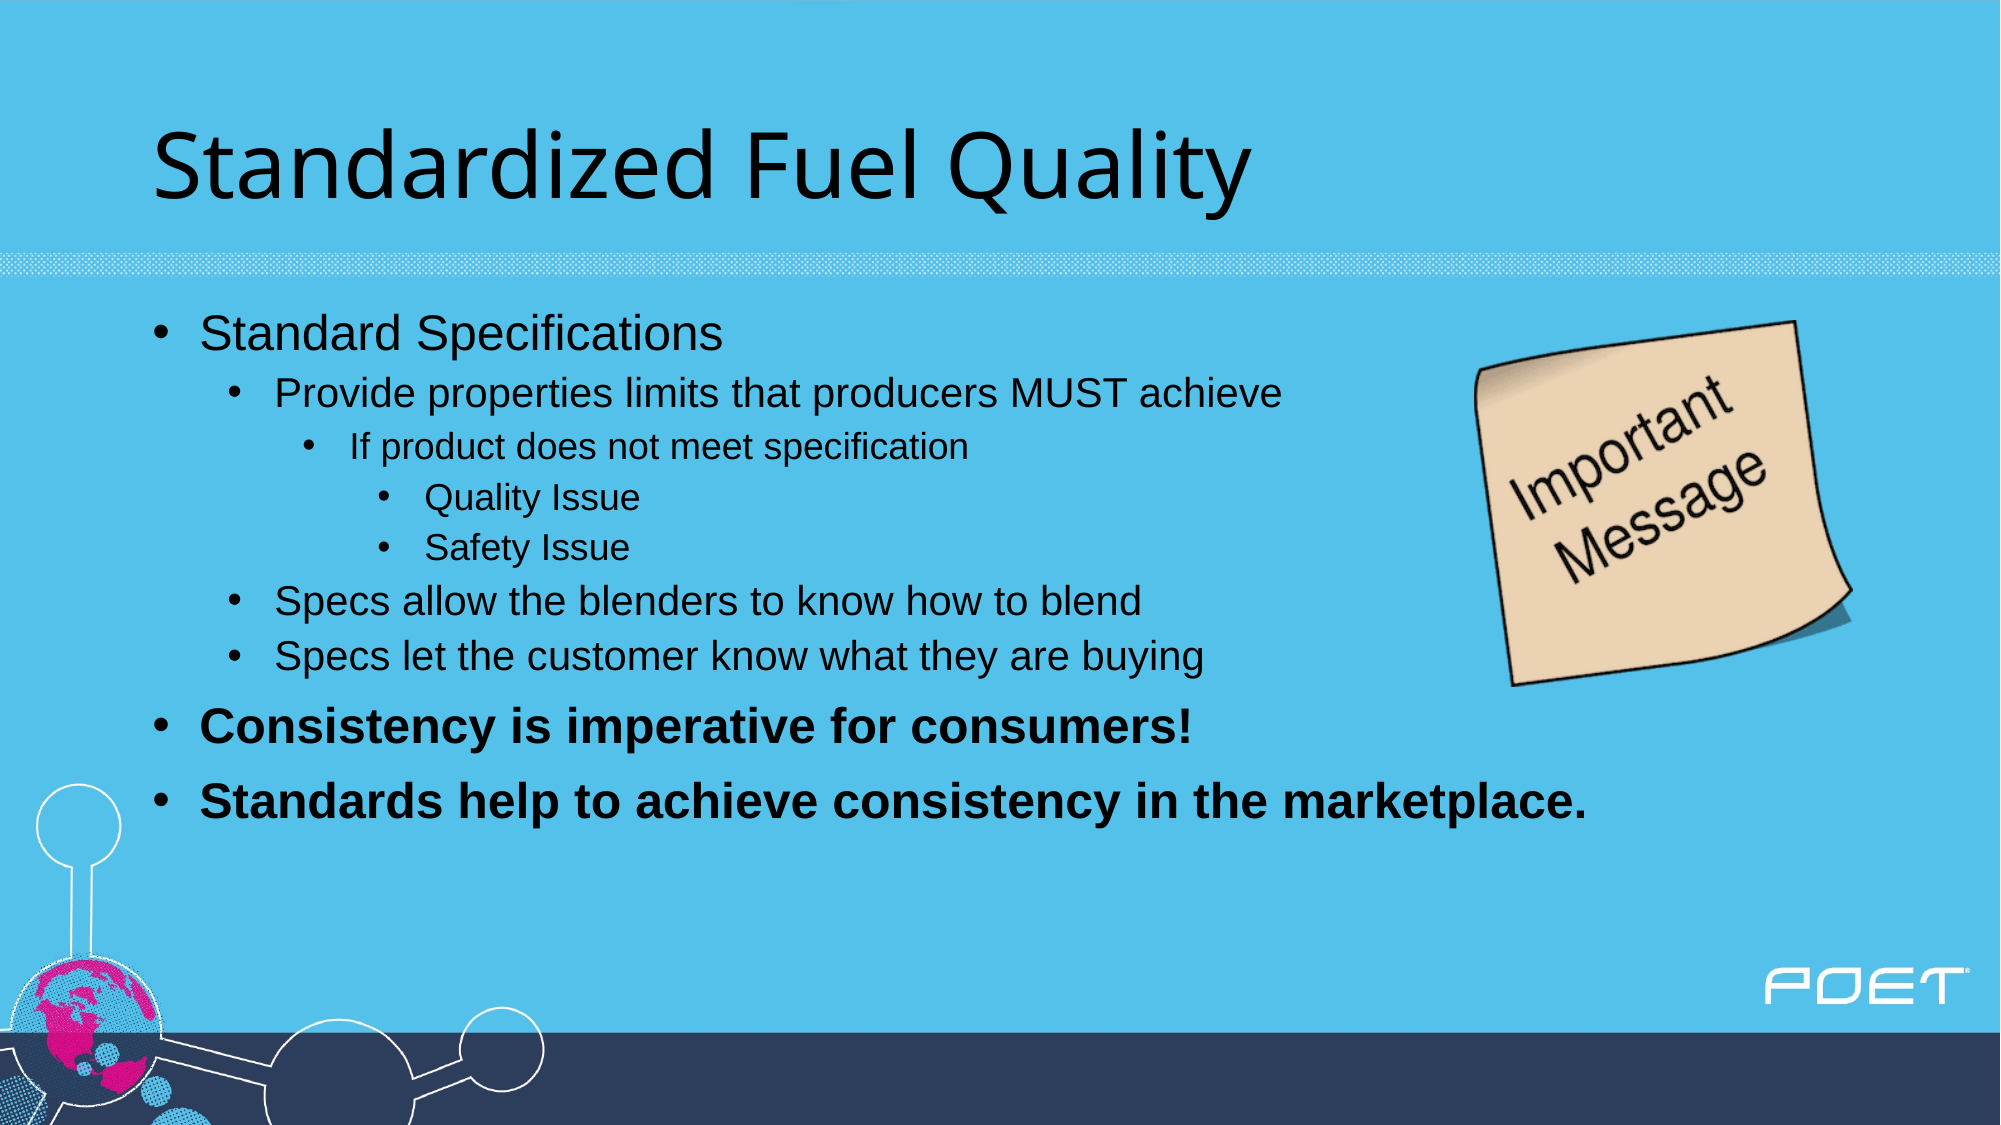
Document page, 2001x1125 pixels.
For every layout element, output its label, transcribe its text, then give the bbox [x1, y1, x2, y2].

list Standard Specifications Provide properties limits that producers MUST achieve If product does not meet specification Quality Issue Safety Issue Specs allow the blenders to know how to blend Specs let the customer know what they are buying Consistency is imperative for consumers! Standards help to achieve consistency in the marketplace. [137, 299, 1863, 1014]
title Standardized Fuel Quality [137, 59, 1863, 278]
picture [0, 0, 2000, 1125]
